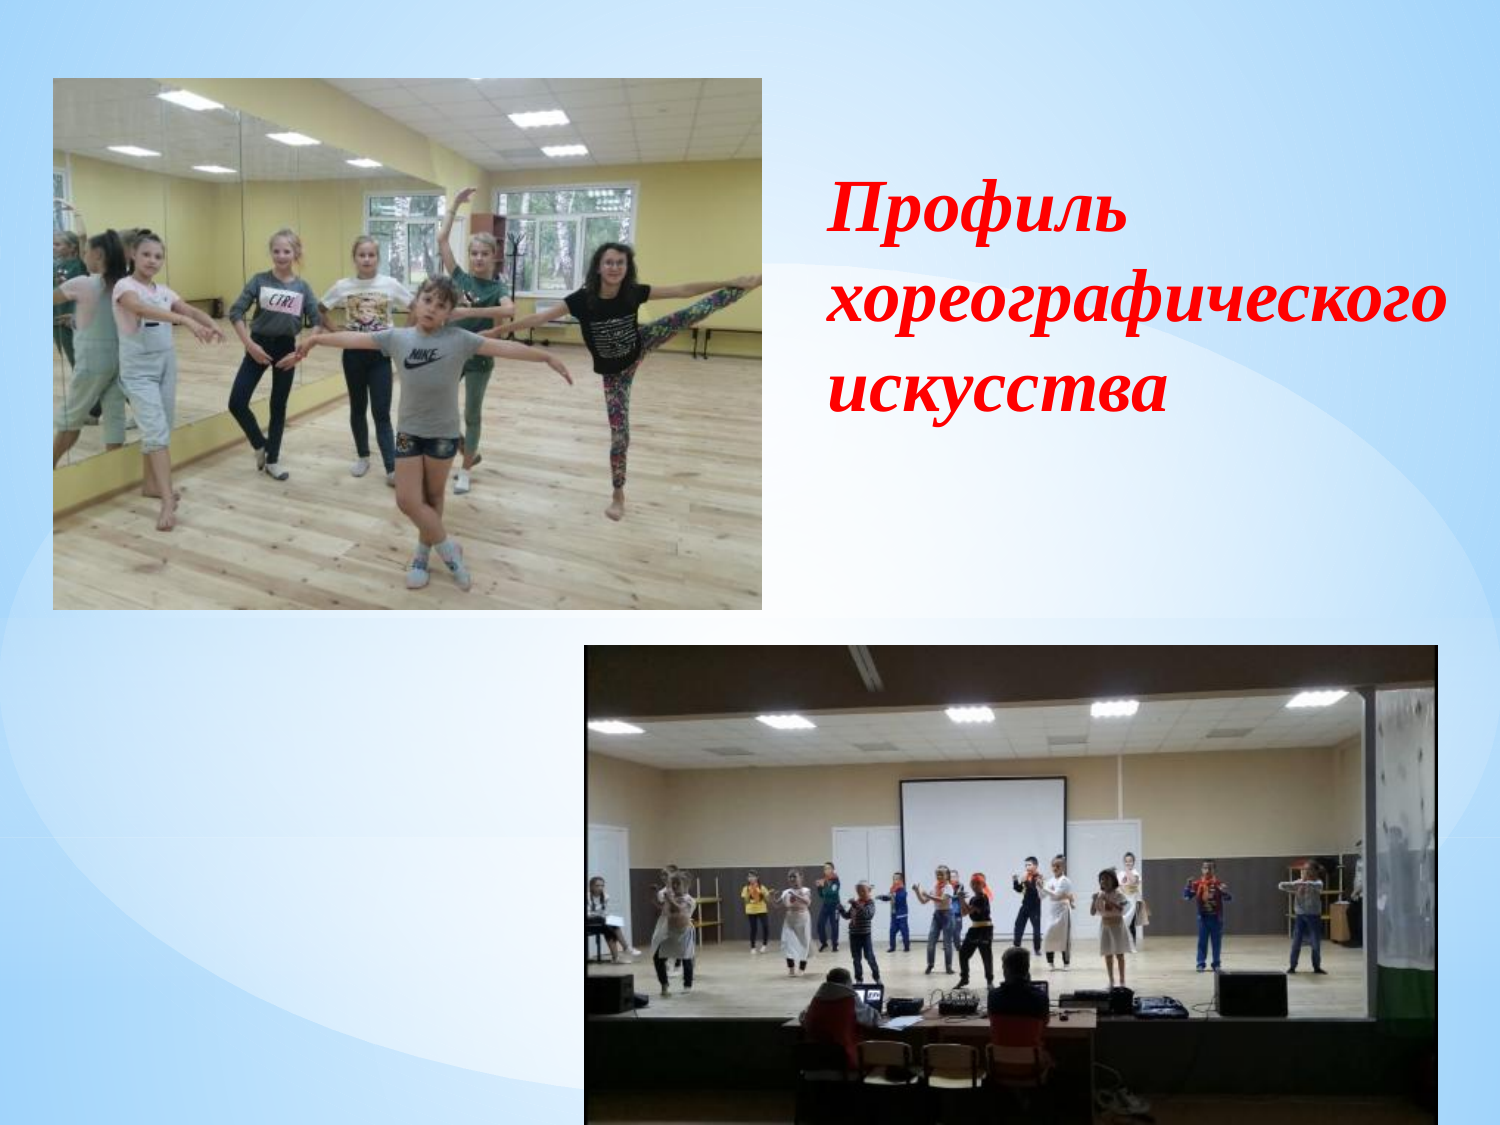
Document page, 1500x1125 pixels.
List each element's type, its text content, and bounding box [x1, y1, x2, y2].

text_box Профиль хореографического искусства [813, 148, 1499, 434]
picture [584, 644, 1439, 1125]
picture [52, 77, 763, 610]
